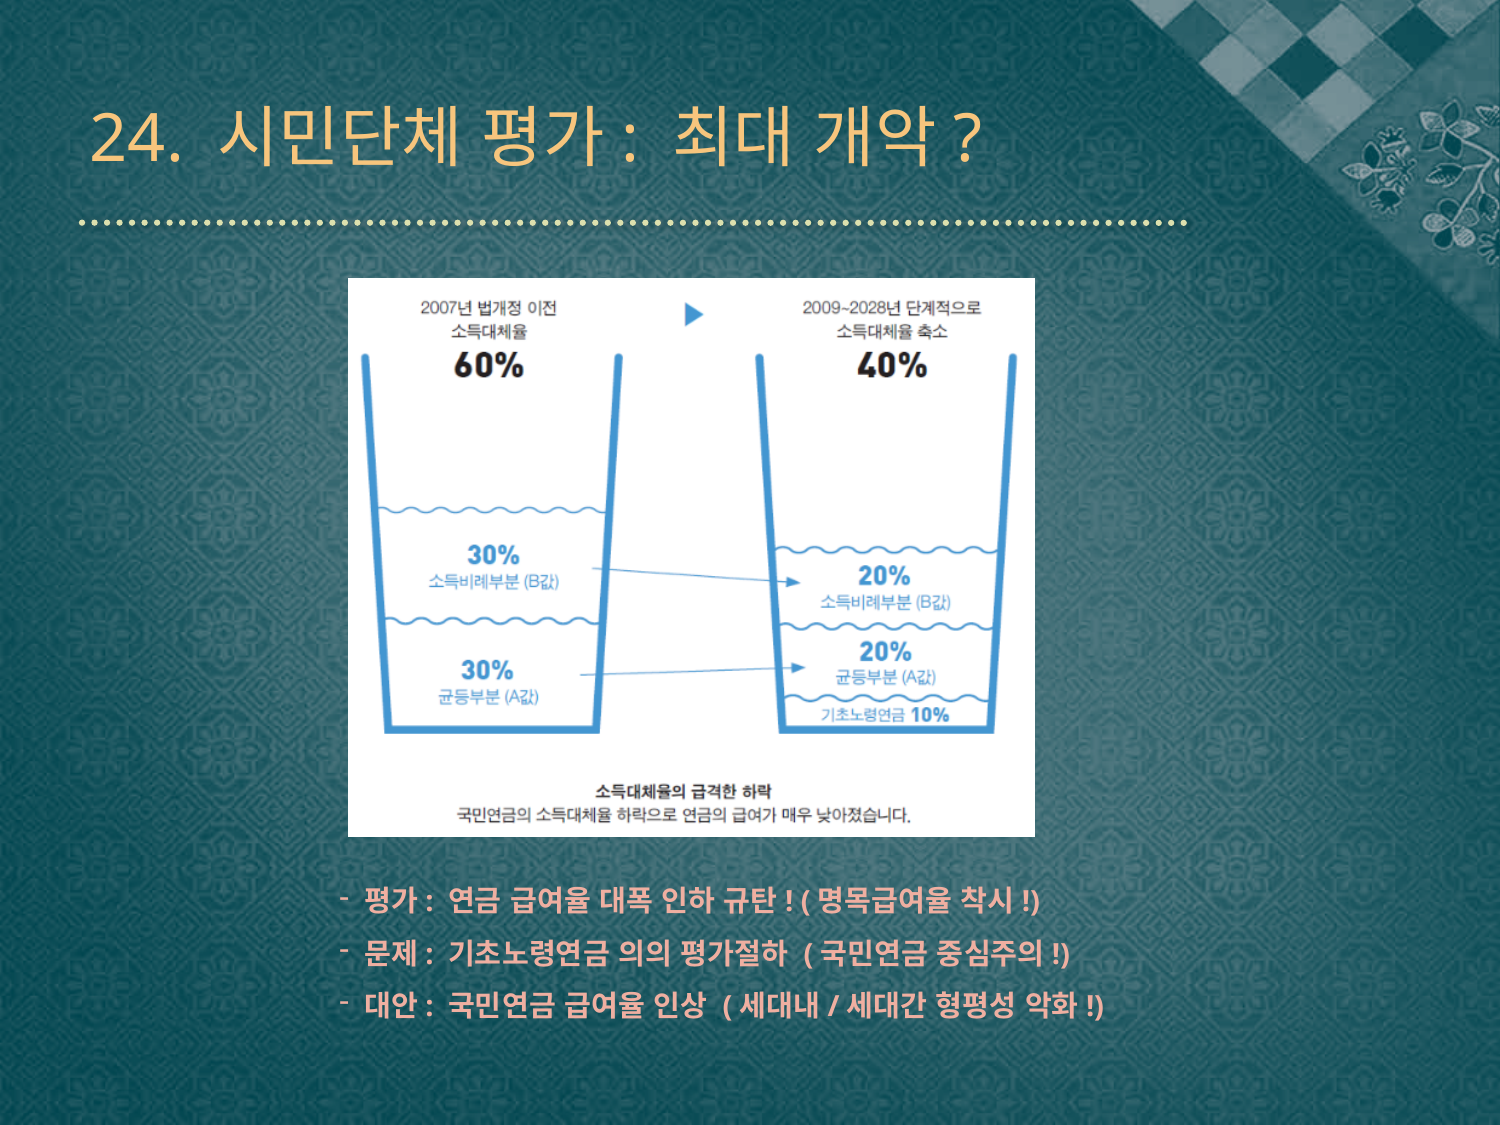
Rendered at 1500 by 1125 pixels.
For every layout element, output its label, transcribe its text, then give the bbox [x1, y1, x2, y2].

title 24. 시민단체 평가: 최대 개악? [75, 58, 1447, 211]
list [348, 278, 1035, 838]
text_box 평가: 연금 급여율 대폭 인하 규탄! (명목급여율 착시!) 문제: 기초노령연금 의의 평가절하 (국민연금 중심주의!) 대안: 국민연금 급여율 인상 (세대내/세대간 형평성 악화!) [324, 857, 1247, 1083]
